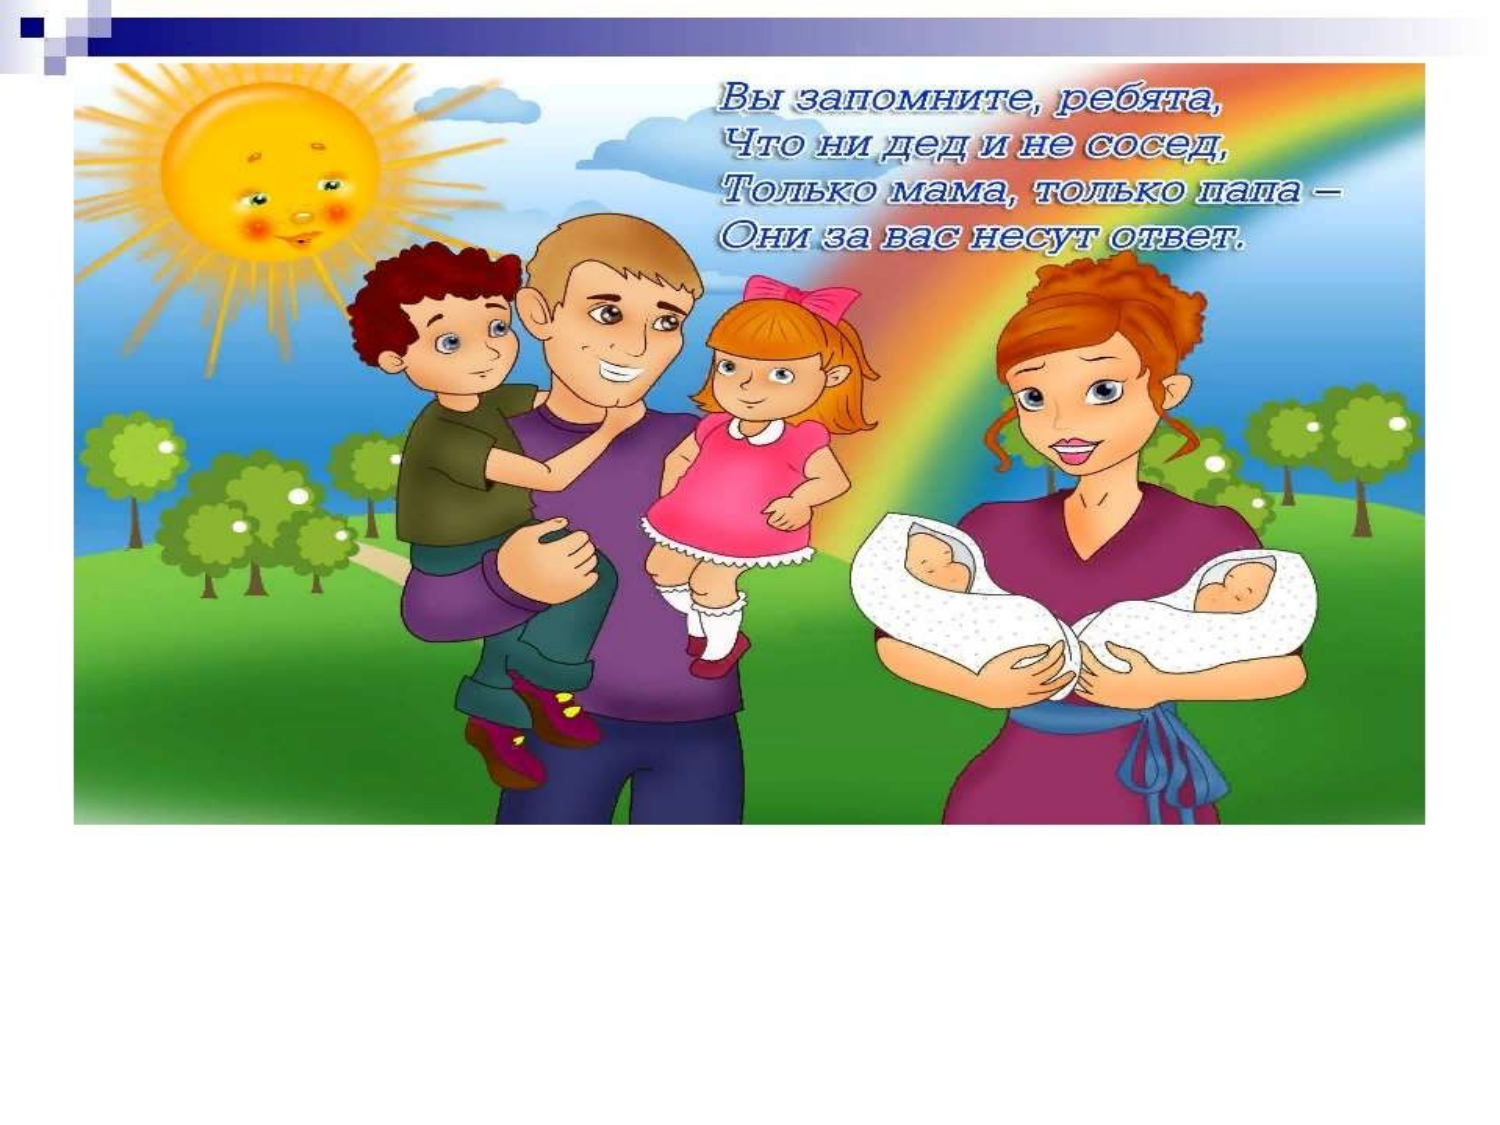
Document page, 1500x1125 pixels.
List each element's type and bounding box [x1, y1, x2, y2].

text_box [0, 0, 1488, 837]
